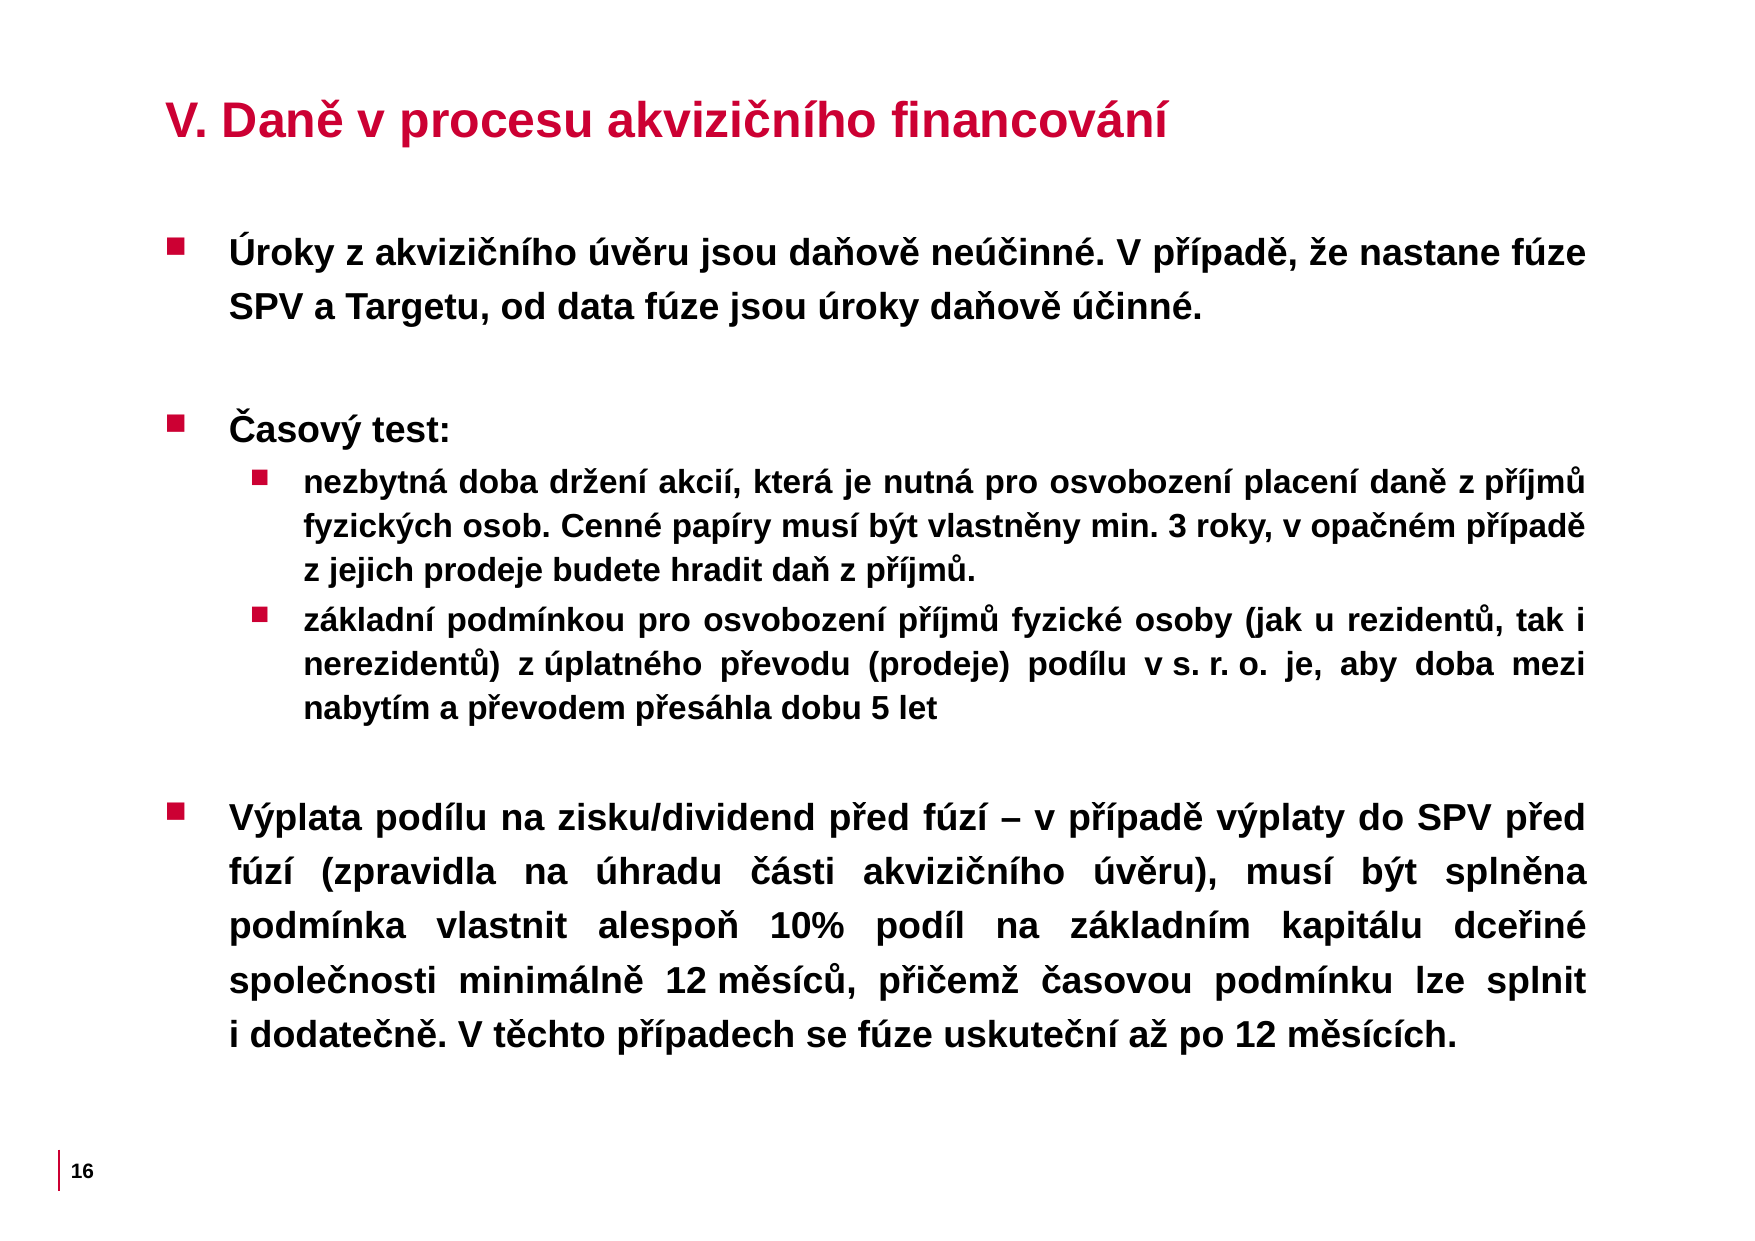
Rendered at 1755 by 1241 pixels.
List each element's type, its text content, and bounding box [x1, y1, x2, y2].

slide_number 16 [58, 1149, 145, 1192]
title V. Daně v procesu akvizičního financování [165, 58, 1589, 218]
list Úroky z akvizičního úvěru jsou daňově neúčinné. V případě, že nastane fúze SPV a Targetu, od data fúze jsou úroky daňově účinné. Časový test: nezbytná doba držení akcií, která je nutná pro osvobození placení daně z příjmů fyzických osob. Cenné papíry musí být vlastněny min. 3 roky, v opačném případě z jejich prodeje budete hradit daň z příjmů. základní podmínkou pro osvobození příjmů fyzické osoby (jak u rezidentů, tak i nerezidentů) z úplatného převodu (prodeje) podílu v s. r. o. je, aby doba mezi nabytím a převodem přesáhla dobu 5 let Výplata podílu na zisku/dividend před fúzí – v případě výplaty do SPV před fúzí (zpravidla na úhradu části akvizičního úvěru), musí být splněna podmínka vlastnit alespoň 10% podíl na základním kapitálu dceřiné společnosti minimálně 12 měsíců, přičemž časovou podmínku lze splnit i dodatečně. V těchto případech se fúze uskuteční až po 12 měsících. [164, 218, 1589, 1129]
